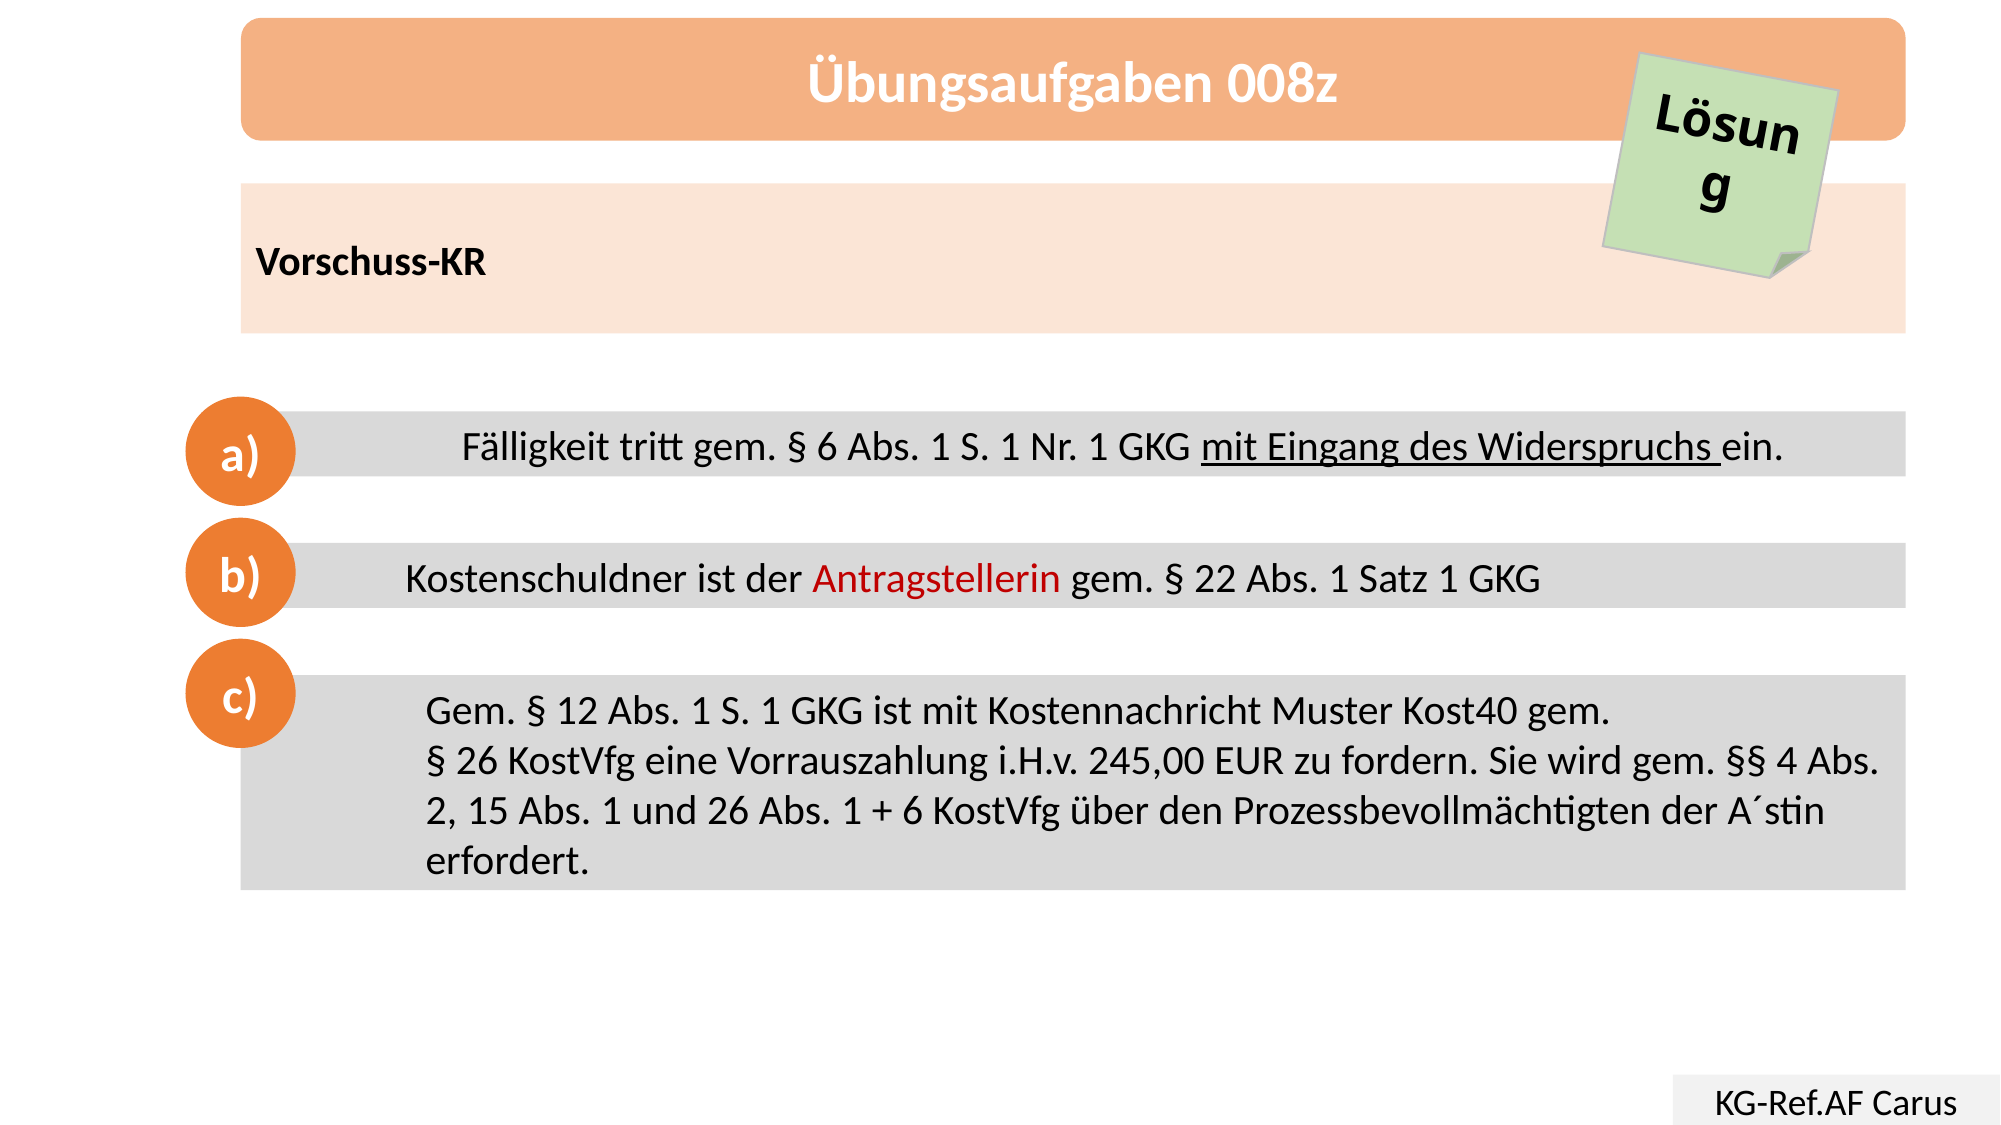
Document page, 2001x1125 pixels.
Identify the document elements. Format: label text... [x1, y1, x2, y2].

text_box Kostenschuldner ist der Antragstellerin gem. § 22 Abs. 1 Satz 1 GKG [285, 542, 1906, 608]
text_box Gem. § 12 Abs. 1 S. 1 GKG ist mit Kostennachricht Muster Kost40 gem. § 26 KostVfg eine Vorrauszahlung i.H.v. 245,00 EUR zu fordern. Sie wird gem. §§ 4 Abs. 2, 15 Abs. 1 und 26 Abs. 1 + 6 KostVfg über den Prozessbevollmächtigten der A´stin erfordert. [240, 675, 1906, 891]
text_box KG-Ref.AF Carus [1672, 1074, 2000, 1125]
text_box b) [184, 516, 297, 629]
text_box a) [184, 395, 297, 507]
text_box Vorschuss-KR [240, 182, 1907, 334]
text_box Fälligkeit tritt gem. § 6 Abs. 1 S. 1 Nr. 1 GKG mit Eingang des Widerspruchs ein. [281, 411, 1906, 477]
text_box Übungsaufgaben 008z [239, 16, 1907, 142]
text_box Lösung [1601, 51, 1840, 279]
text_box c) [184, 637, 297, 750]
